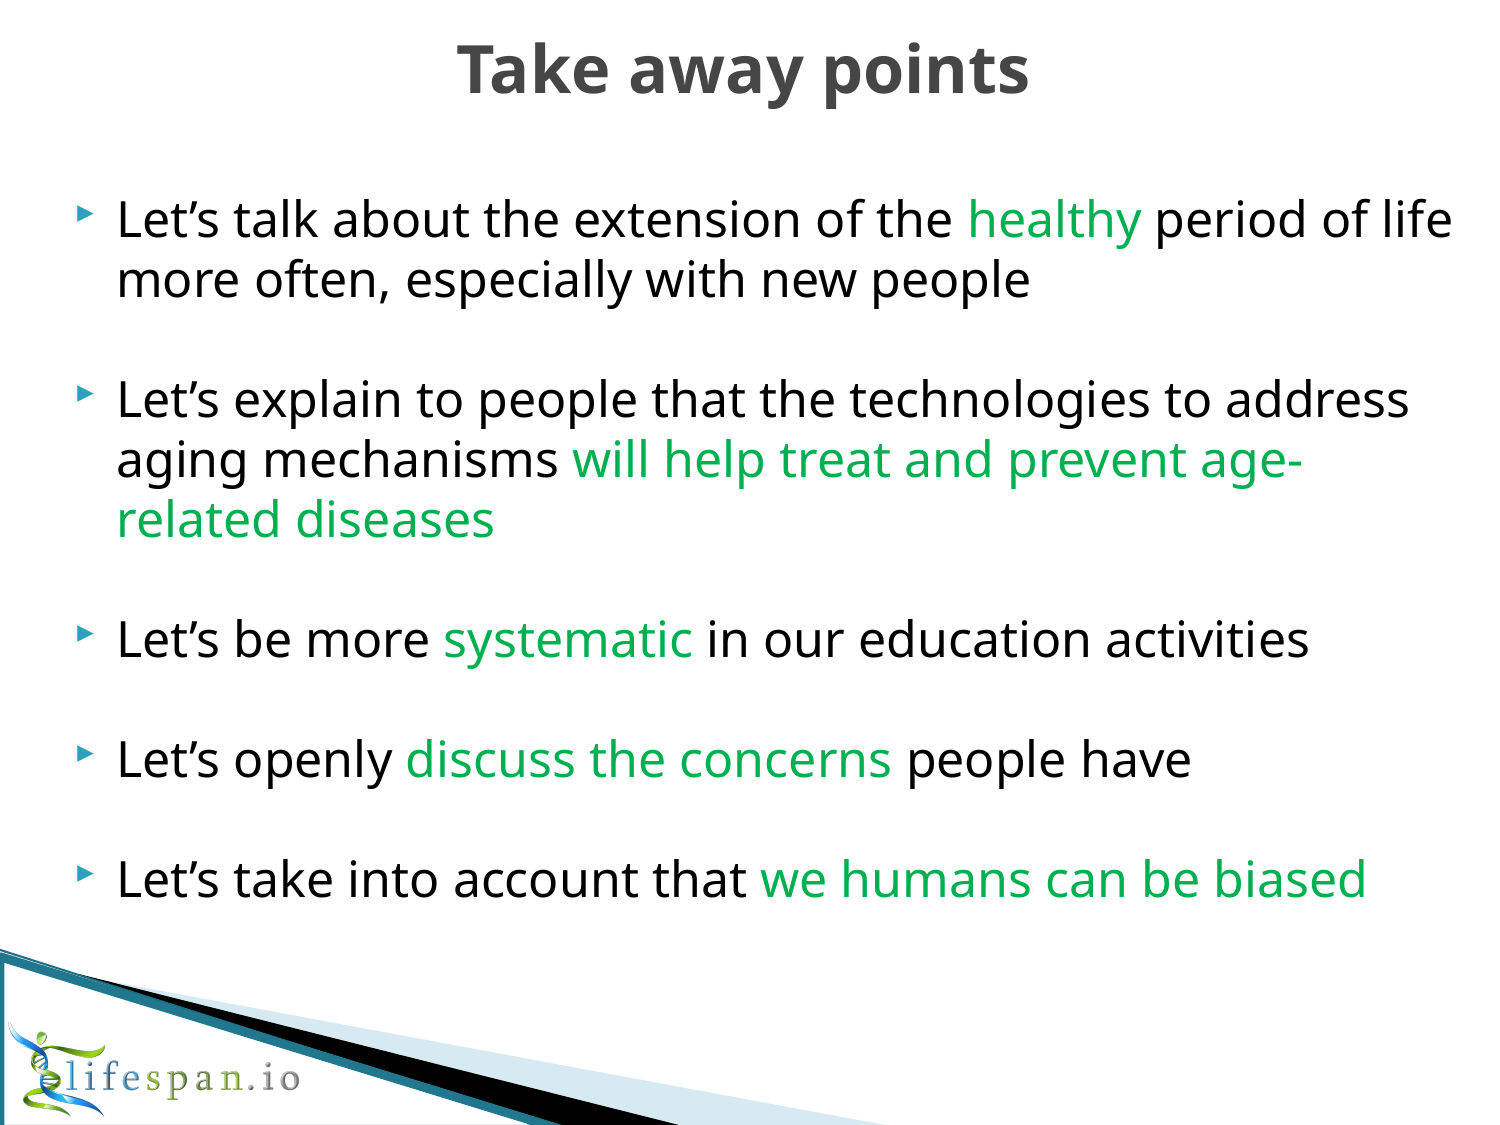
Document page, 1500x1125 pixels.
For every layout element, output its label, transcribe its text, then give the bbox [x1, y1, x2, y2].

list Let’s talk about the extension of the healthy period of life more often, especially with new people Let’s explain to people that the technologies to address aging mechanisms will help treat and prevent age-related diseases Let’s be more systematic in our education activities Let’s openly discuss the concerns people have Let’s take into account that we humans can be biased [41, 197, 1471, 945]
picture [5, 1022, 302, 1118]
title Take away points [5, 11, 1483, 197]
text_box [0, 952, 228, 1028]
text_box [305, 1046, 562, 1125]
